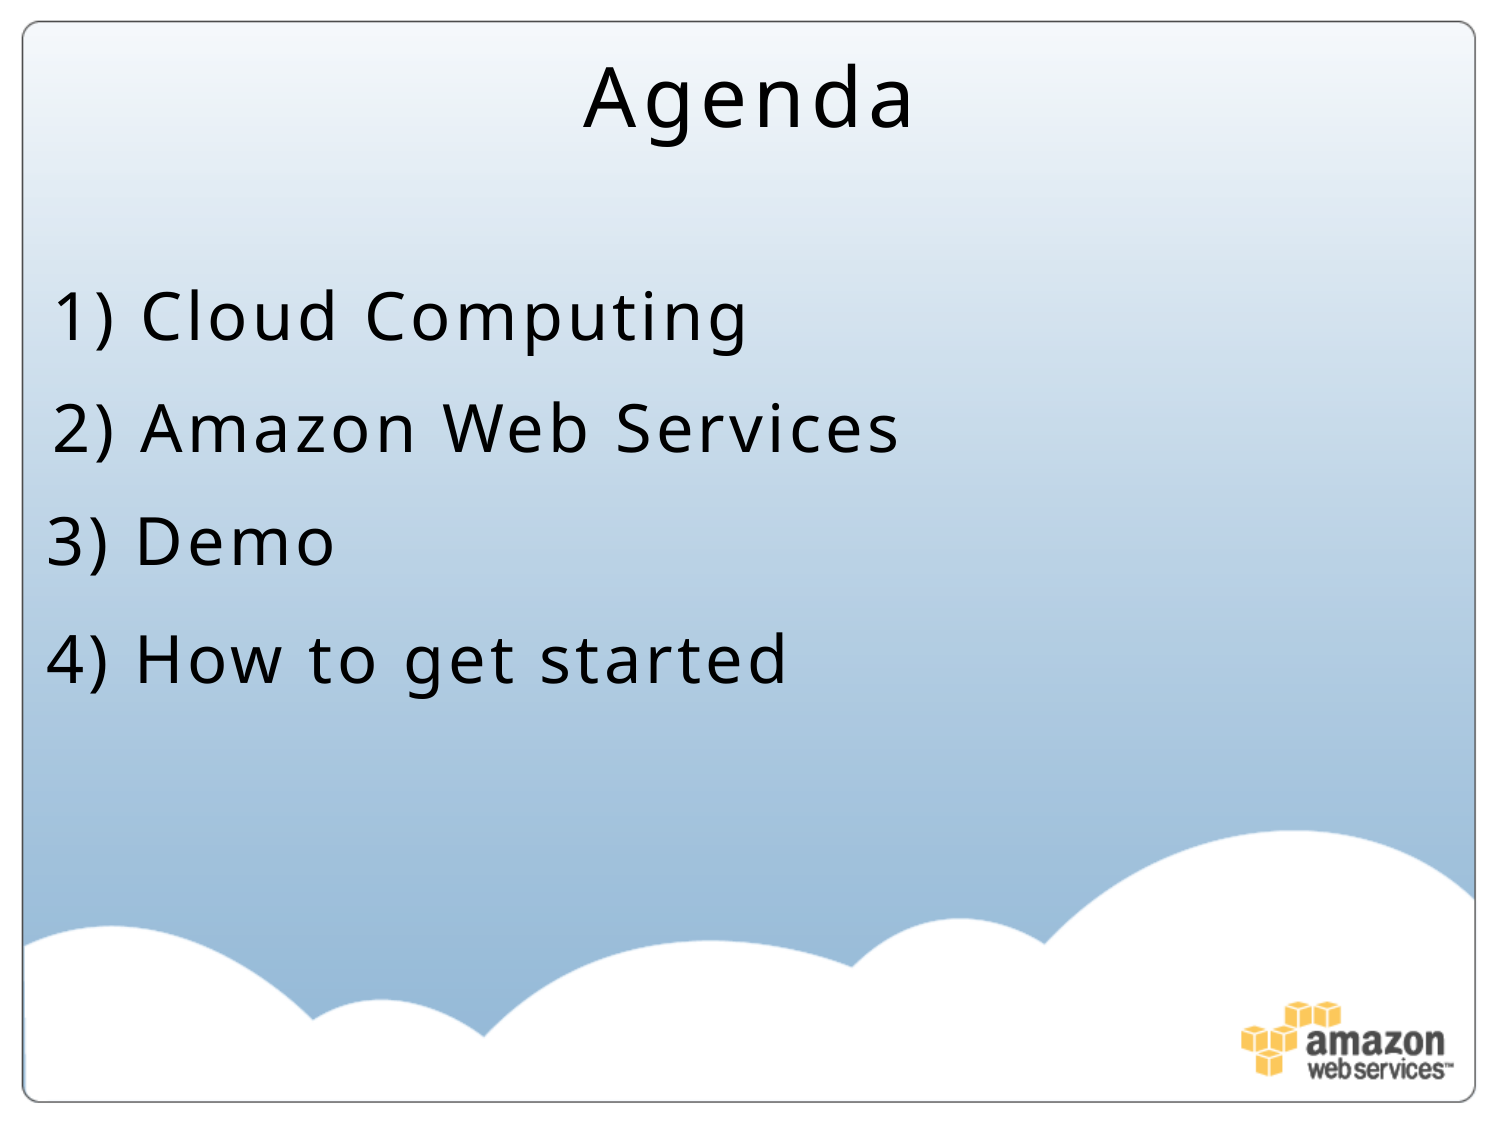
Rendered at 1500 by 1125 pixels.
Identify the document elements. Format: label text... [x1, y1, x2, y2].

text_box 2) Amazon Web Services [37, 370, 1472, 483]
text_box Agenda [37, 18, 1463, 169]
text_box 1) Cloud Computing [37, 257, 1463, 370]
text_box 4) How to get started [31, 600, 1467, 714]
text_box 3) Demo [31, 482, 1467, 595]
